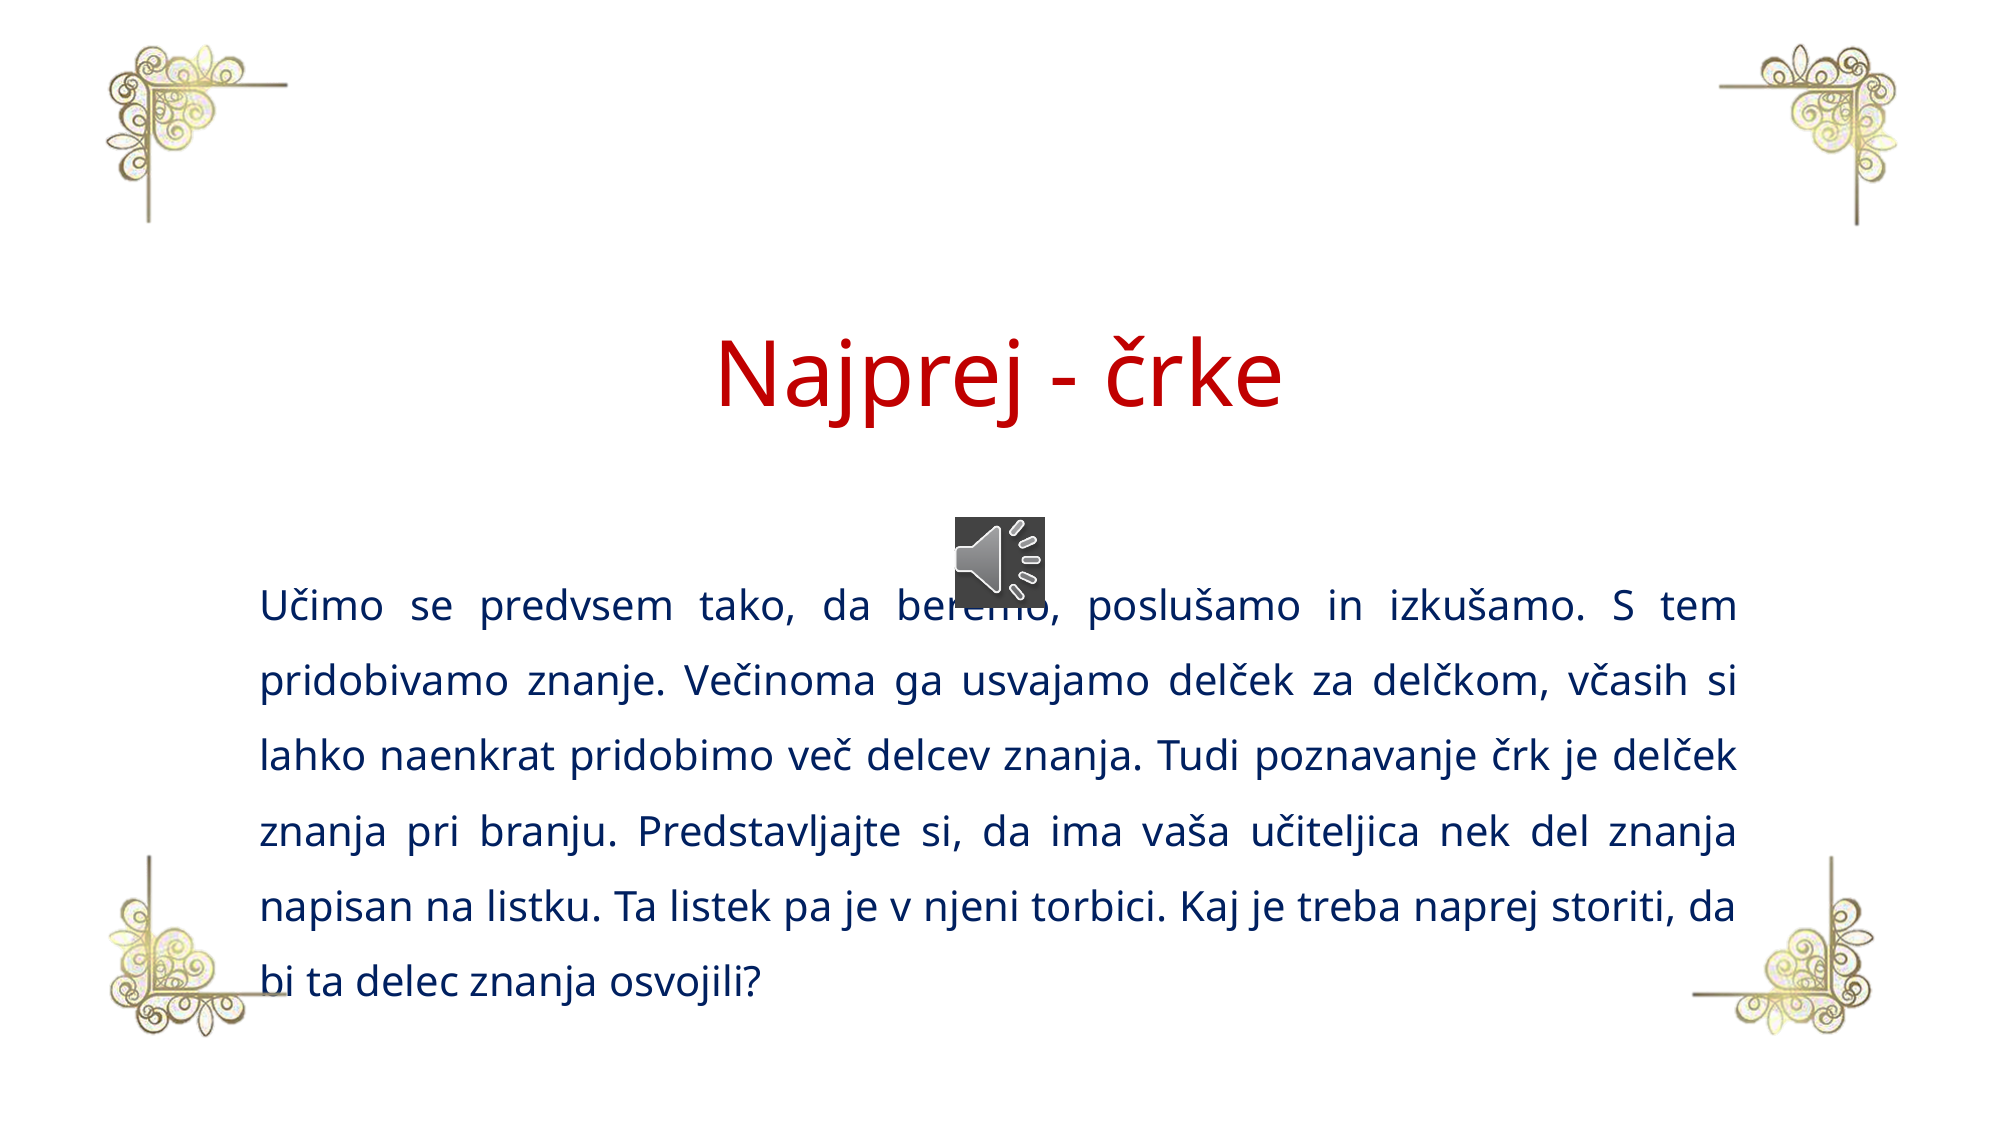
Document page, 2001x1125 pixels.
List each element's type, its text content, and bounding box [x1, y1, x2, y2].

list Učimo se predvsem tako, da beremo, poslušamo in izkušamo. S tem pridobivamo znanje. Večinoma ga usvajamo delček za delčkom, včasih si lahko naenkrat pridobimo več delcev znanja. Tudi poznavanje črk je delček znanja pri branju. Predstavljajte si, da ima vaša učiteljica nek del znanja napisan na listku. Ta listek pa je v njeni torbici. Kaj je treba naprej storiti, da bi ta delec znanja osvojili? [244, 421, 1754, 1014]
picture [953, 516, 1047, 609]
picture [61, 22, 335, 246]
picture [1696, 0, 1919, 273]
picture [86, 808, 310, 1082]
title Najprej - črke [137, 303, 1863, 449]
picture [1645, 833, 1919, 1057]
